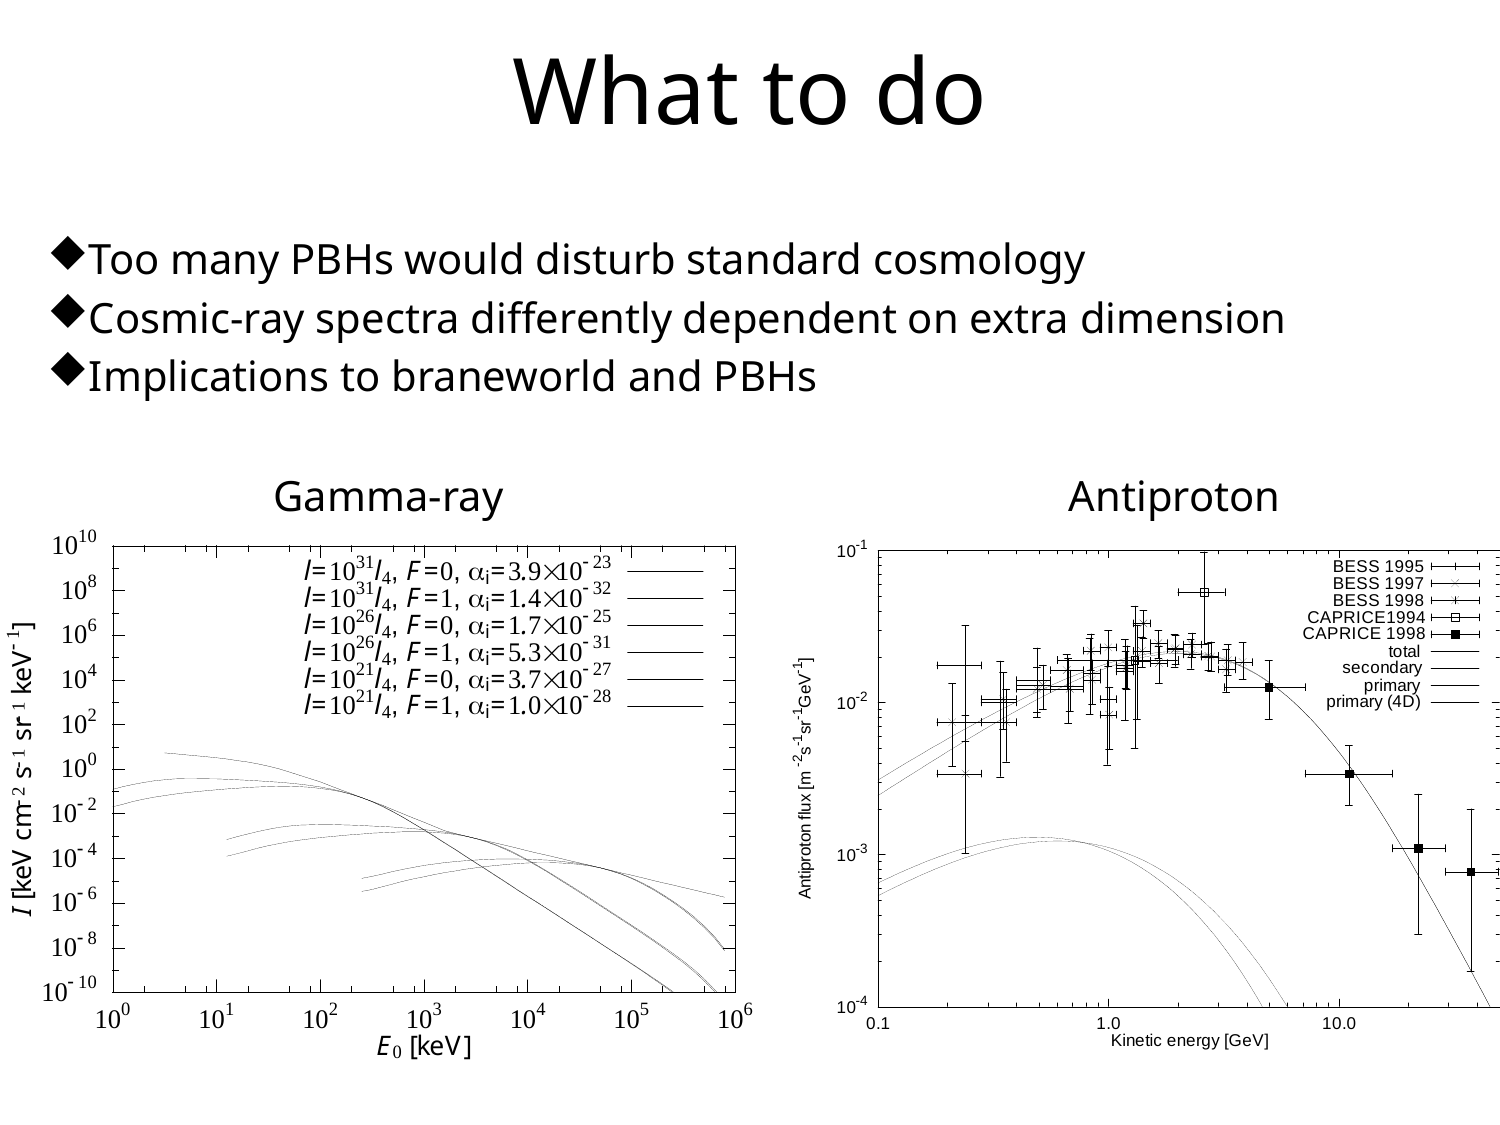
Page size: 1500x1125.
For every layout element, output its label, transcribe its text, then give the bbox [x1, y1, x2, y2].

title What to do [0, 0, 1500, 176]
text_box Too many PBHs would disturb standard cosmology Cosmic-ray spectra differently dependent on extra dimension Implications to braneworld and PBHs [32, 225, 1302, 408]
text_box Antiproton [1054, 462, 1296, 528]
picture [0, 523, 753, 1063]
text_box Gamma-ray [258, 462, 519, 522]
picture [788, 536, 1500, 1050]
